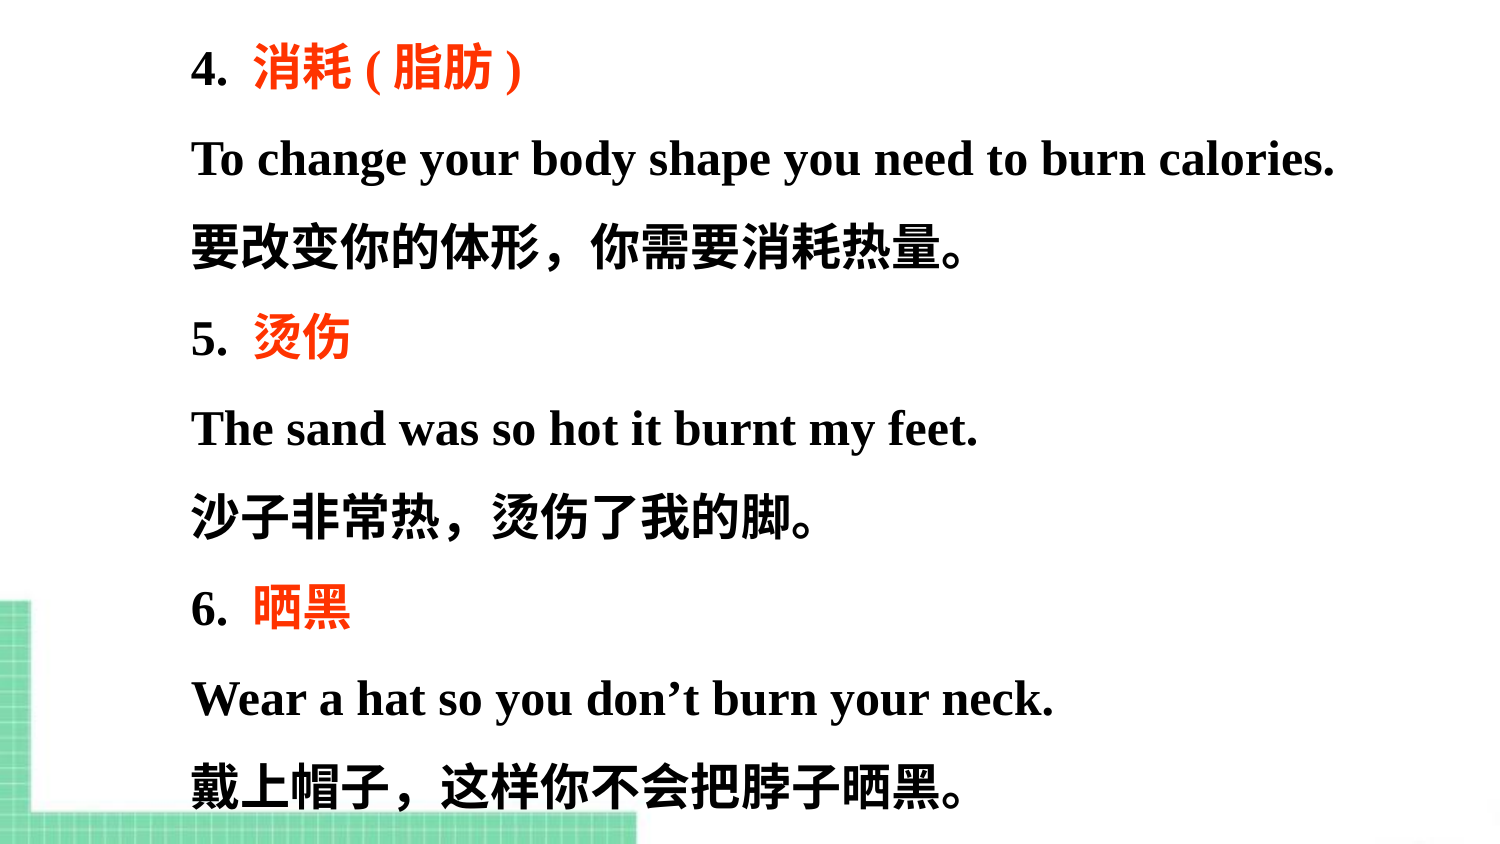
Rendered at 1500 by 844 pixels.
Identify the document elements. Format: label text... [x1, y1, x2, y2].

picture [0, 0, 1500, 844]
text_box 4. 消耗(脂肪) To change your body shape you need to burn calories. 要改变你的体形，你需要消耗热量。 5. 烫伤 The sand was so hot it burnt my feet. 沙子非常热，烫伤了我的脚。 6. 晒黑 Wear a hat so you don’t burn your neck. 戴上帽子，这样你不会把脖子晒黑。 [179, 0, 1438, 822]
